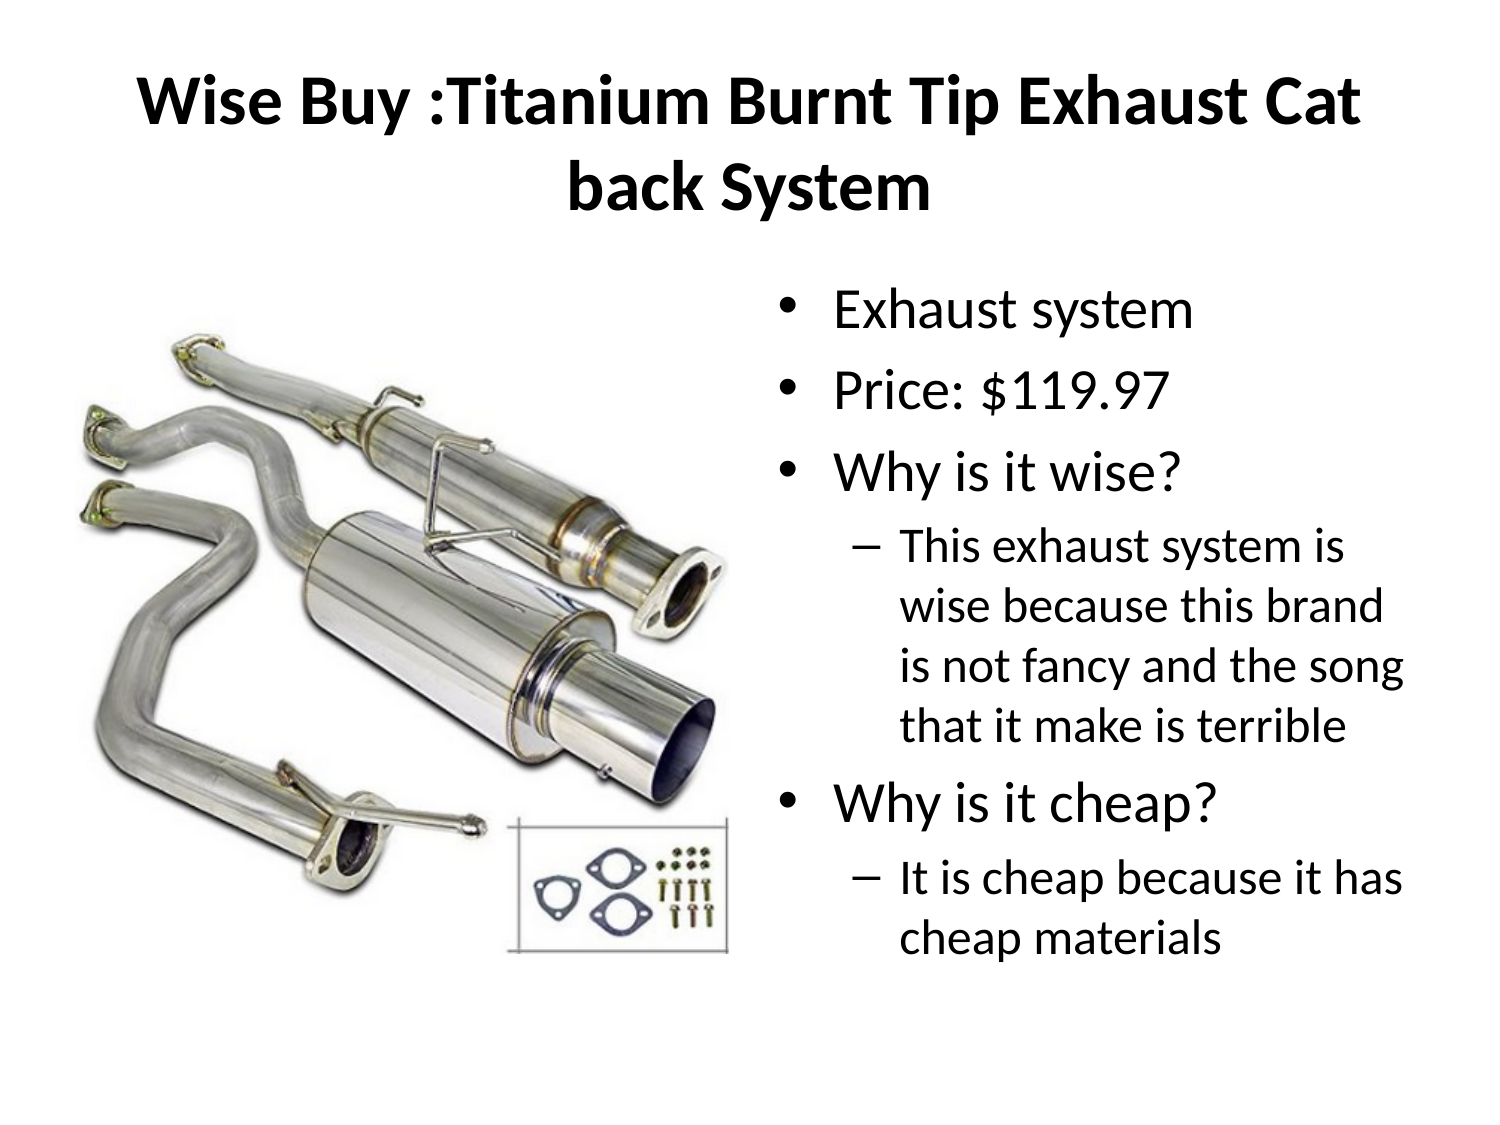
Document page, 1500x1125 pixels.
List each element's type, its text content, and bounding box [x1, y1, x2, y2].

list Exhaust system Price: $119.97 Why is it wise? This exhaust system is wise because this brand is not fancy and the song that it make is terrible Why is it cheap? It is cheap because it has cheap materials [762, 262, 1425, 1005]
title Wise Buy :Titanium Burnt Tip Exhaust Cat back System [75, 45, 1425, 233]
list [74, 313, 738, 954]
